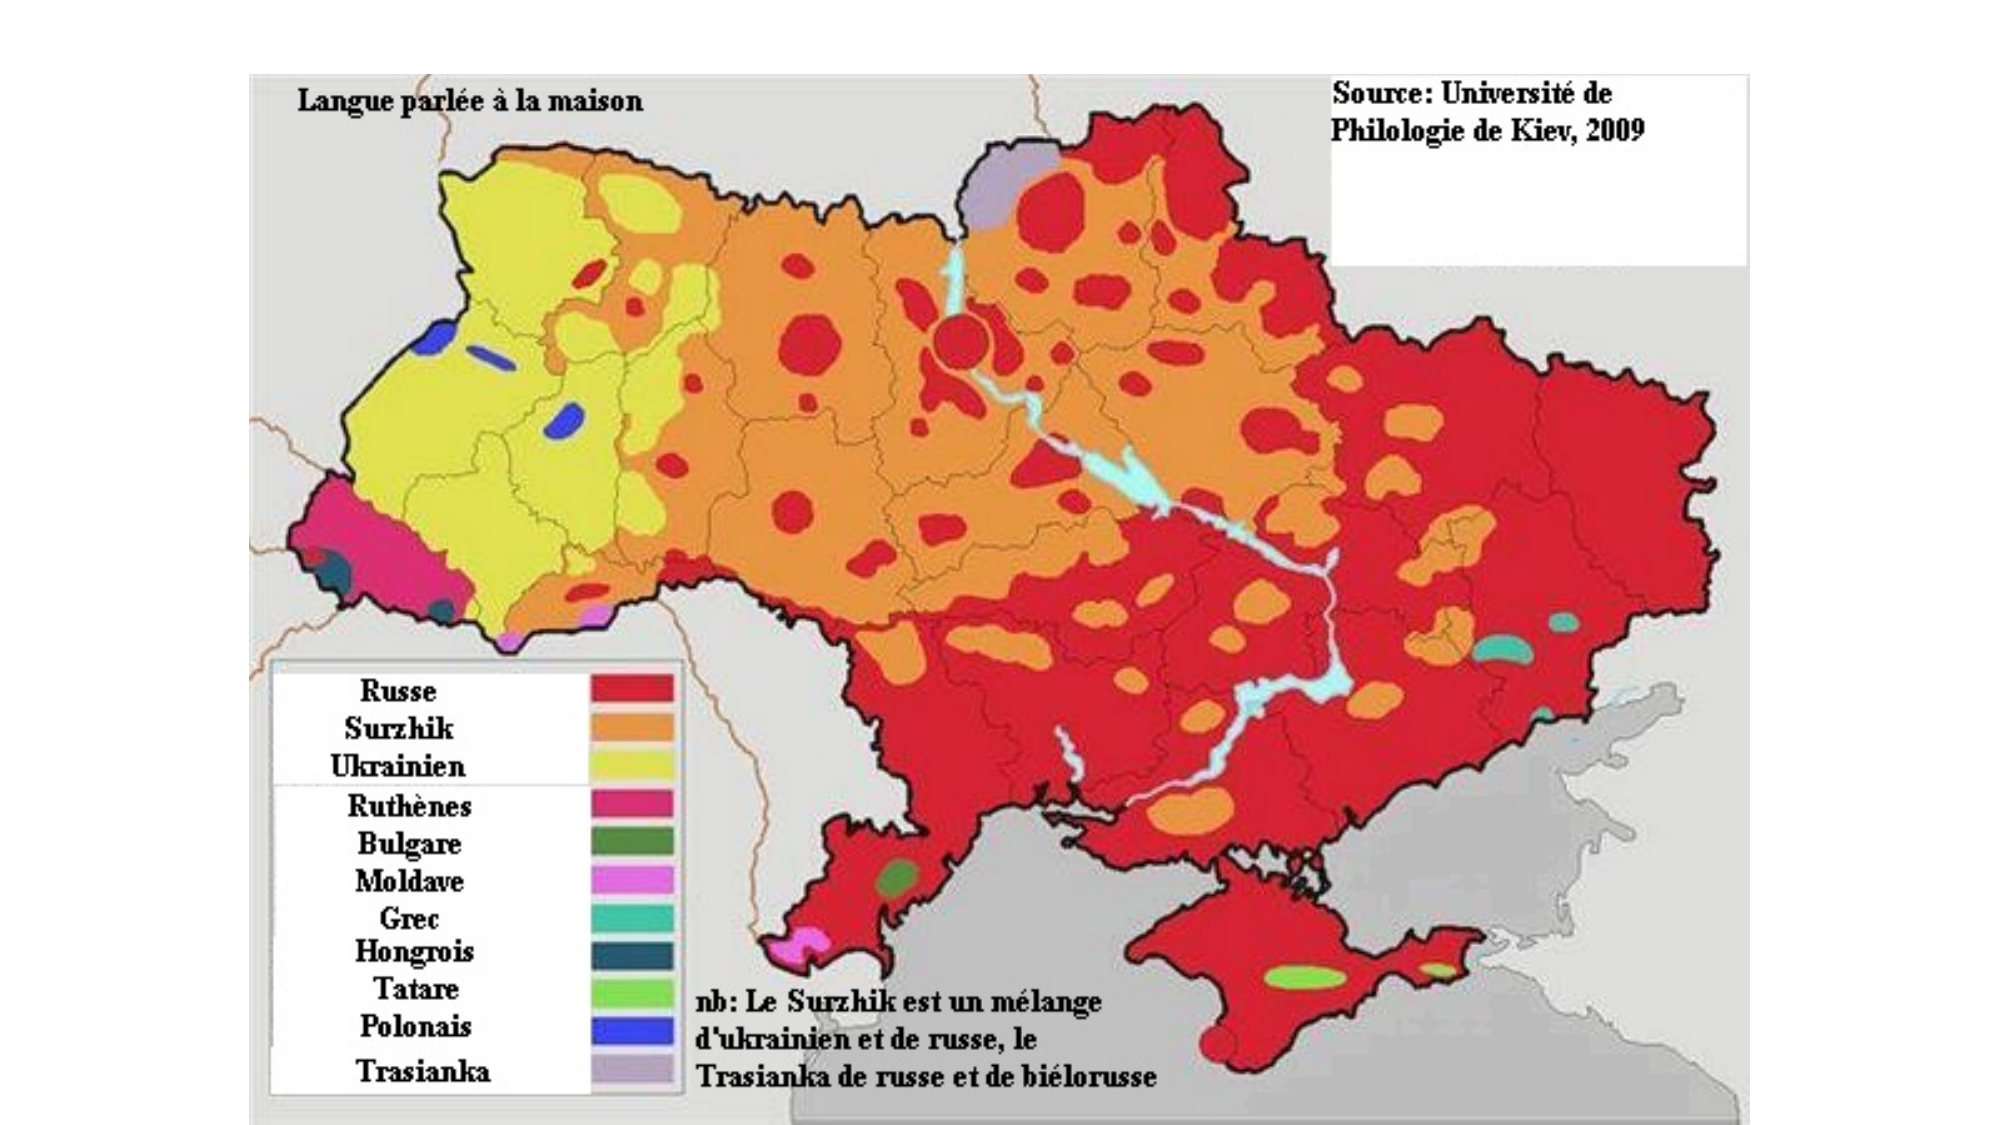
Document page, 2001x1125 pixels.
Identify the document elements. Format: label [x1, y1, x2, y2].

picture [249, 74, 1750, 1125]
